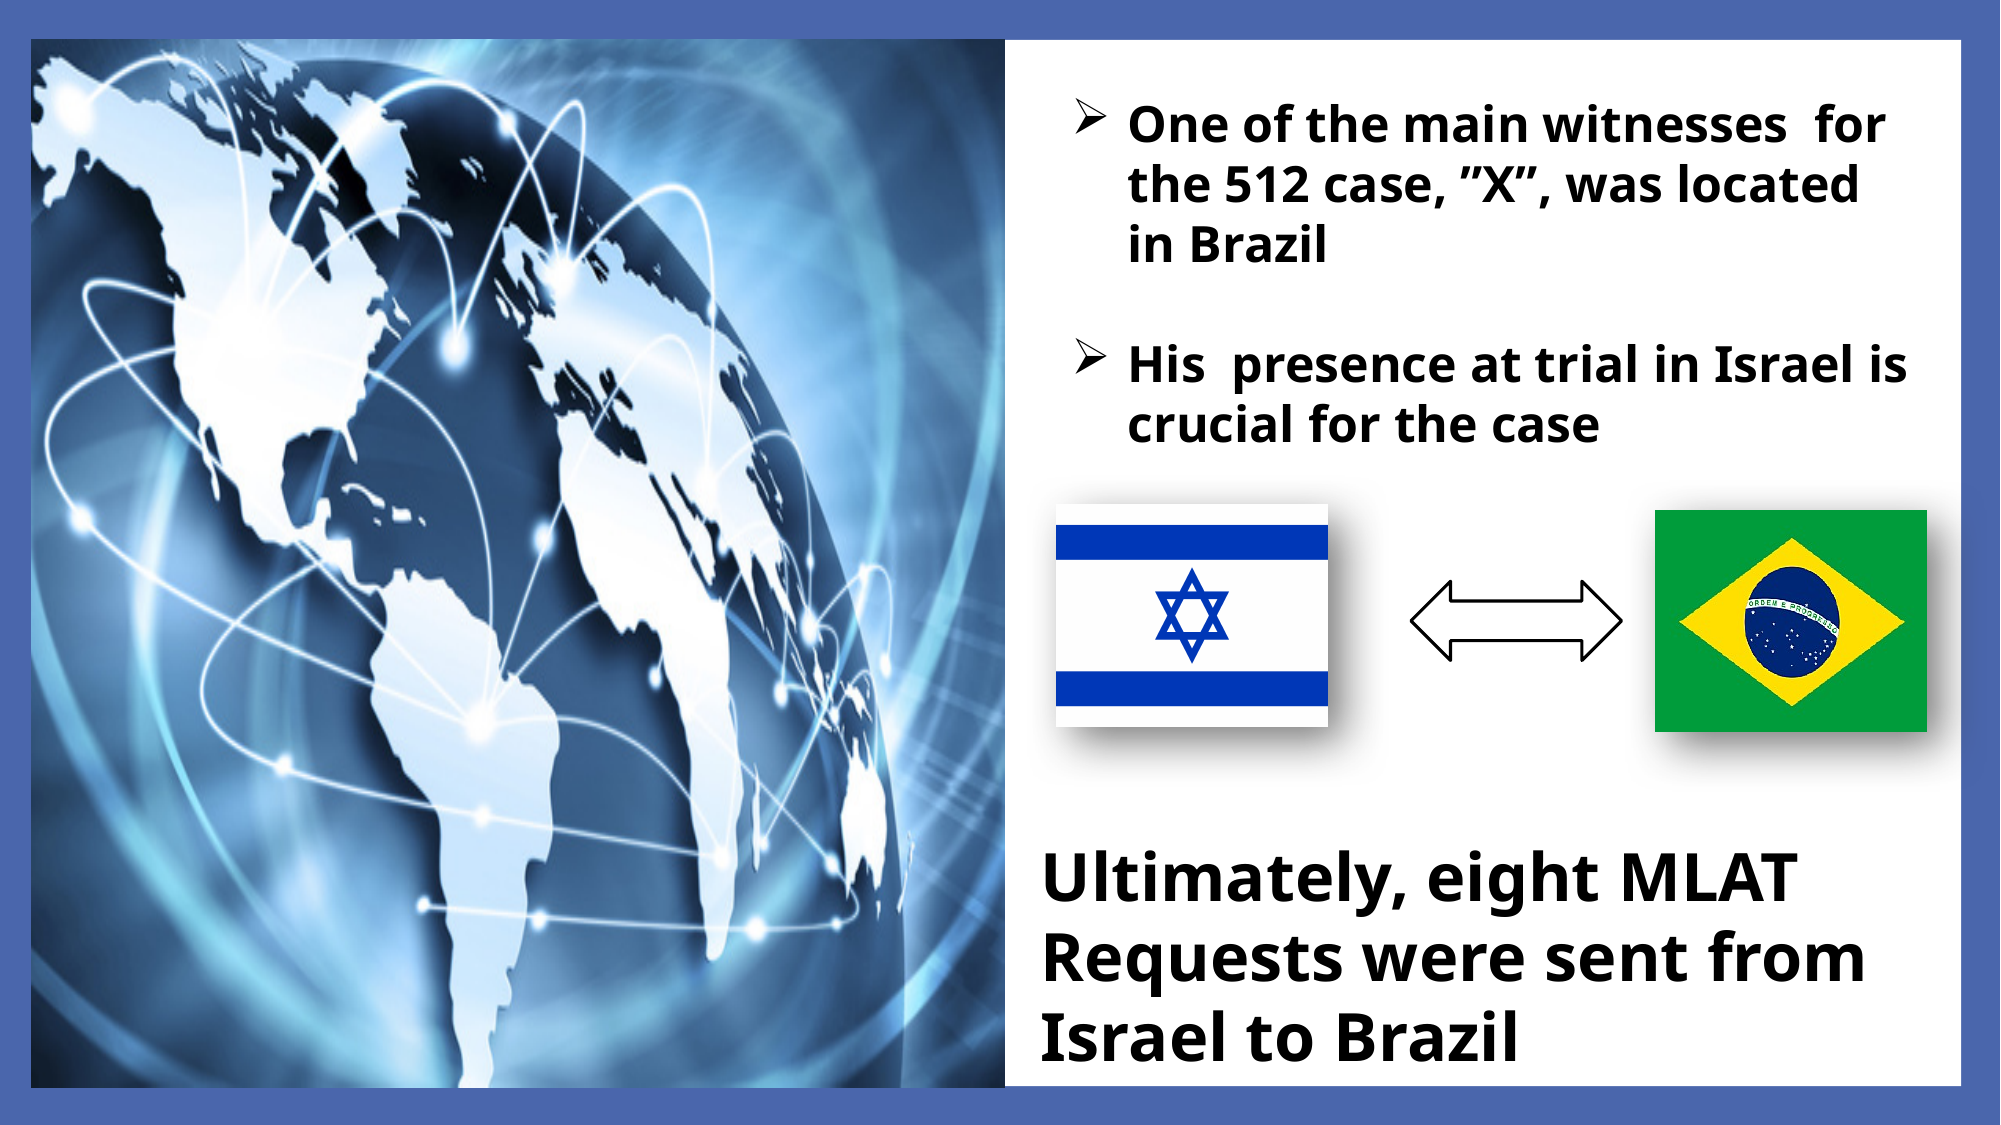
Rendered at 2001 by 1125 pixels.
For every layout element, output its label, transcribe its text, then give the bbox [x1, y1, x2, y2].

text_box One of the main witnesses for the 512 case, ”X”, was located in Brazil His presence at trial in Israel is crucial for the case [1056, 85, 1927, 461]
picture [31, 39, 1005, 1088]
picture [1056, 504, 1329, 727]
text_box [1409, 579, 1623, 662]
text_box Ultimately, eight MLAT Requests were sent from Israel to Brazil [1025, 827, 1927, 1083]
picture [1655, 509, 1928, 732]
